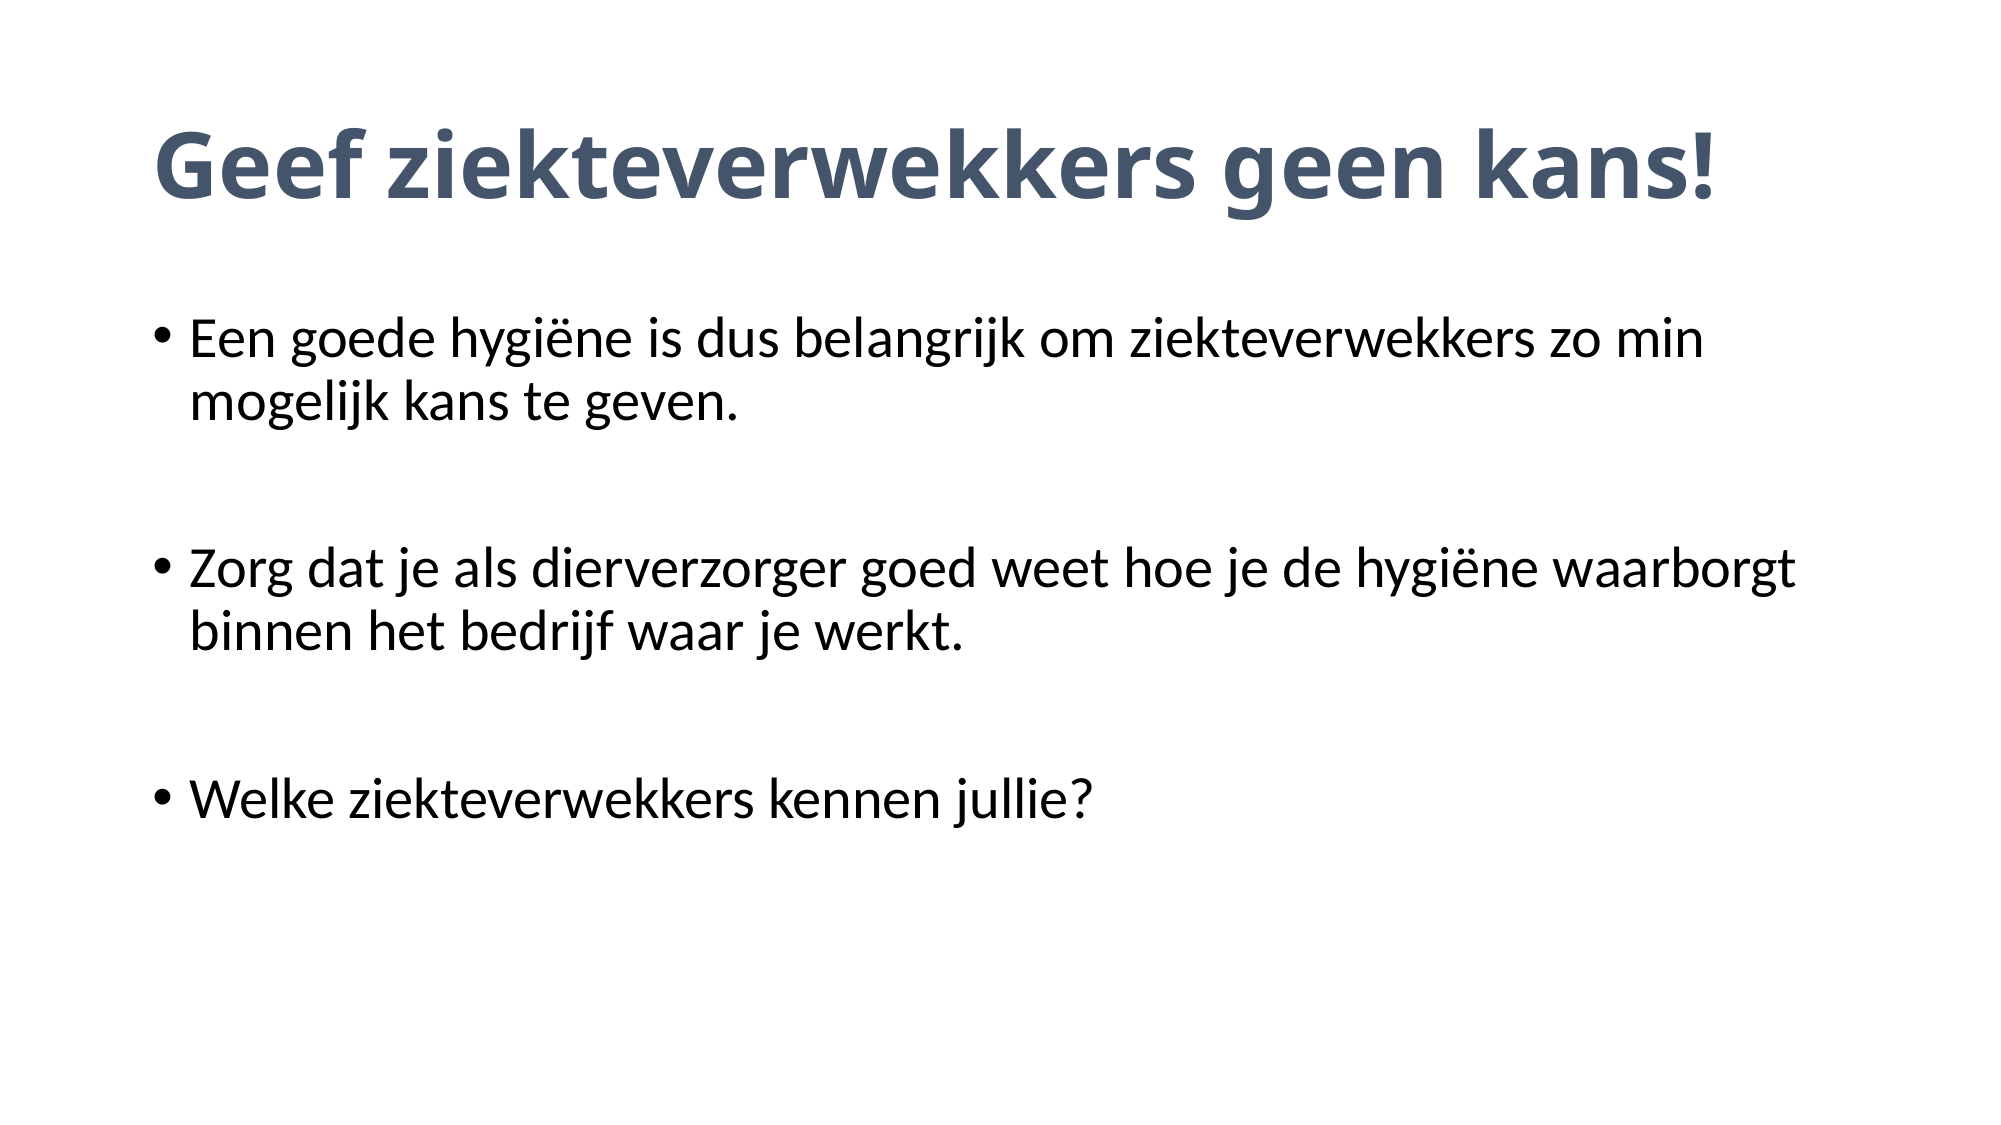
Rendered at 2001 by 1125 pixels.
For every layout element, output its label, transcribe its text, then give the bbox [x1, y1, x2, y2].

title Geef ziekteverwekkers geen kans! [137, 59, 1863, 278]
list Een goede hygiëne is dus belangrijk om ziekteverwekkers zo min mogelijk kans te geven. Zorg dat je als dierverzorger goed weet hoe je de hygiëne waarborgt binnen het bedrijf waar je werkt. Welke ziekteverwekkers kennen jullie? [137, 299, 1863, 1014]
